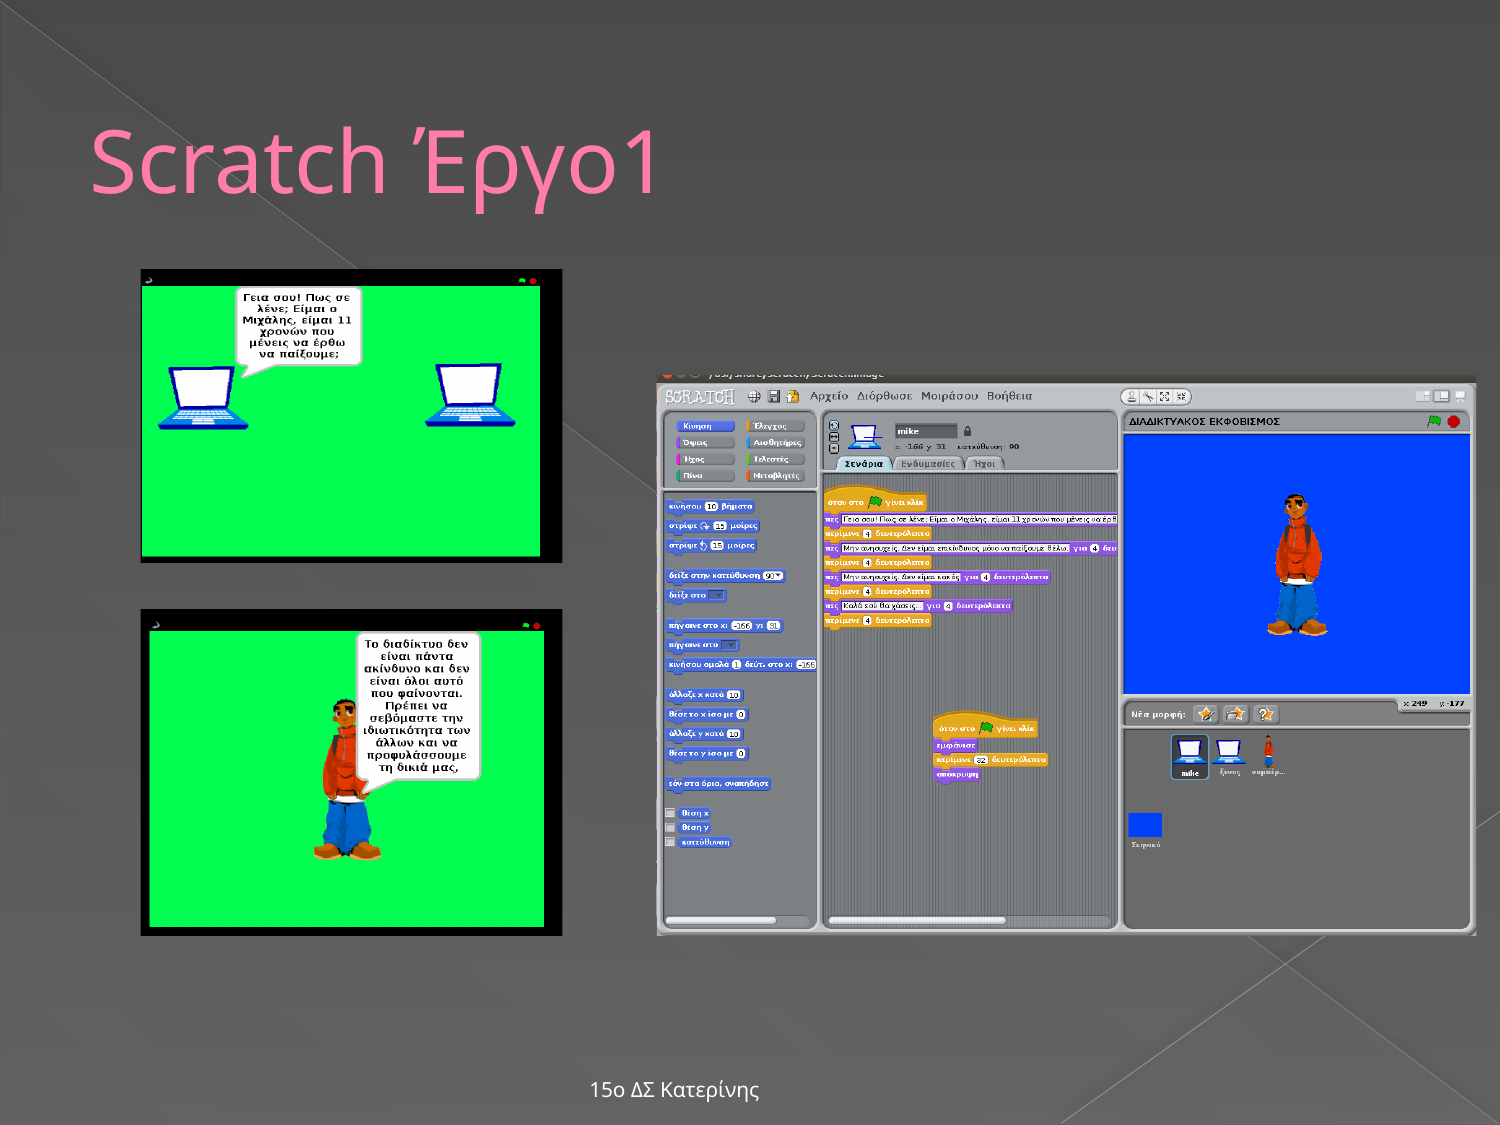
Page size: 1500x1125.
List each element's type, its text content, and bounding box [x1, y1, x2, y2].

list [140, 269, 563, 563]
footer 15ο ΔΣ Κατερίνης [75, 1063, 774, 1113]
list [655, 374, 1477, 937]
title Scratch Έργο1 [75, 43, 1425, 274]
picture [140, 609, 563, 936]
